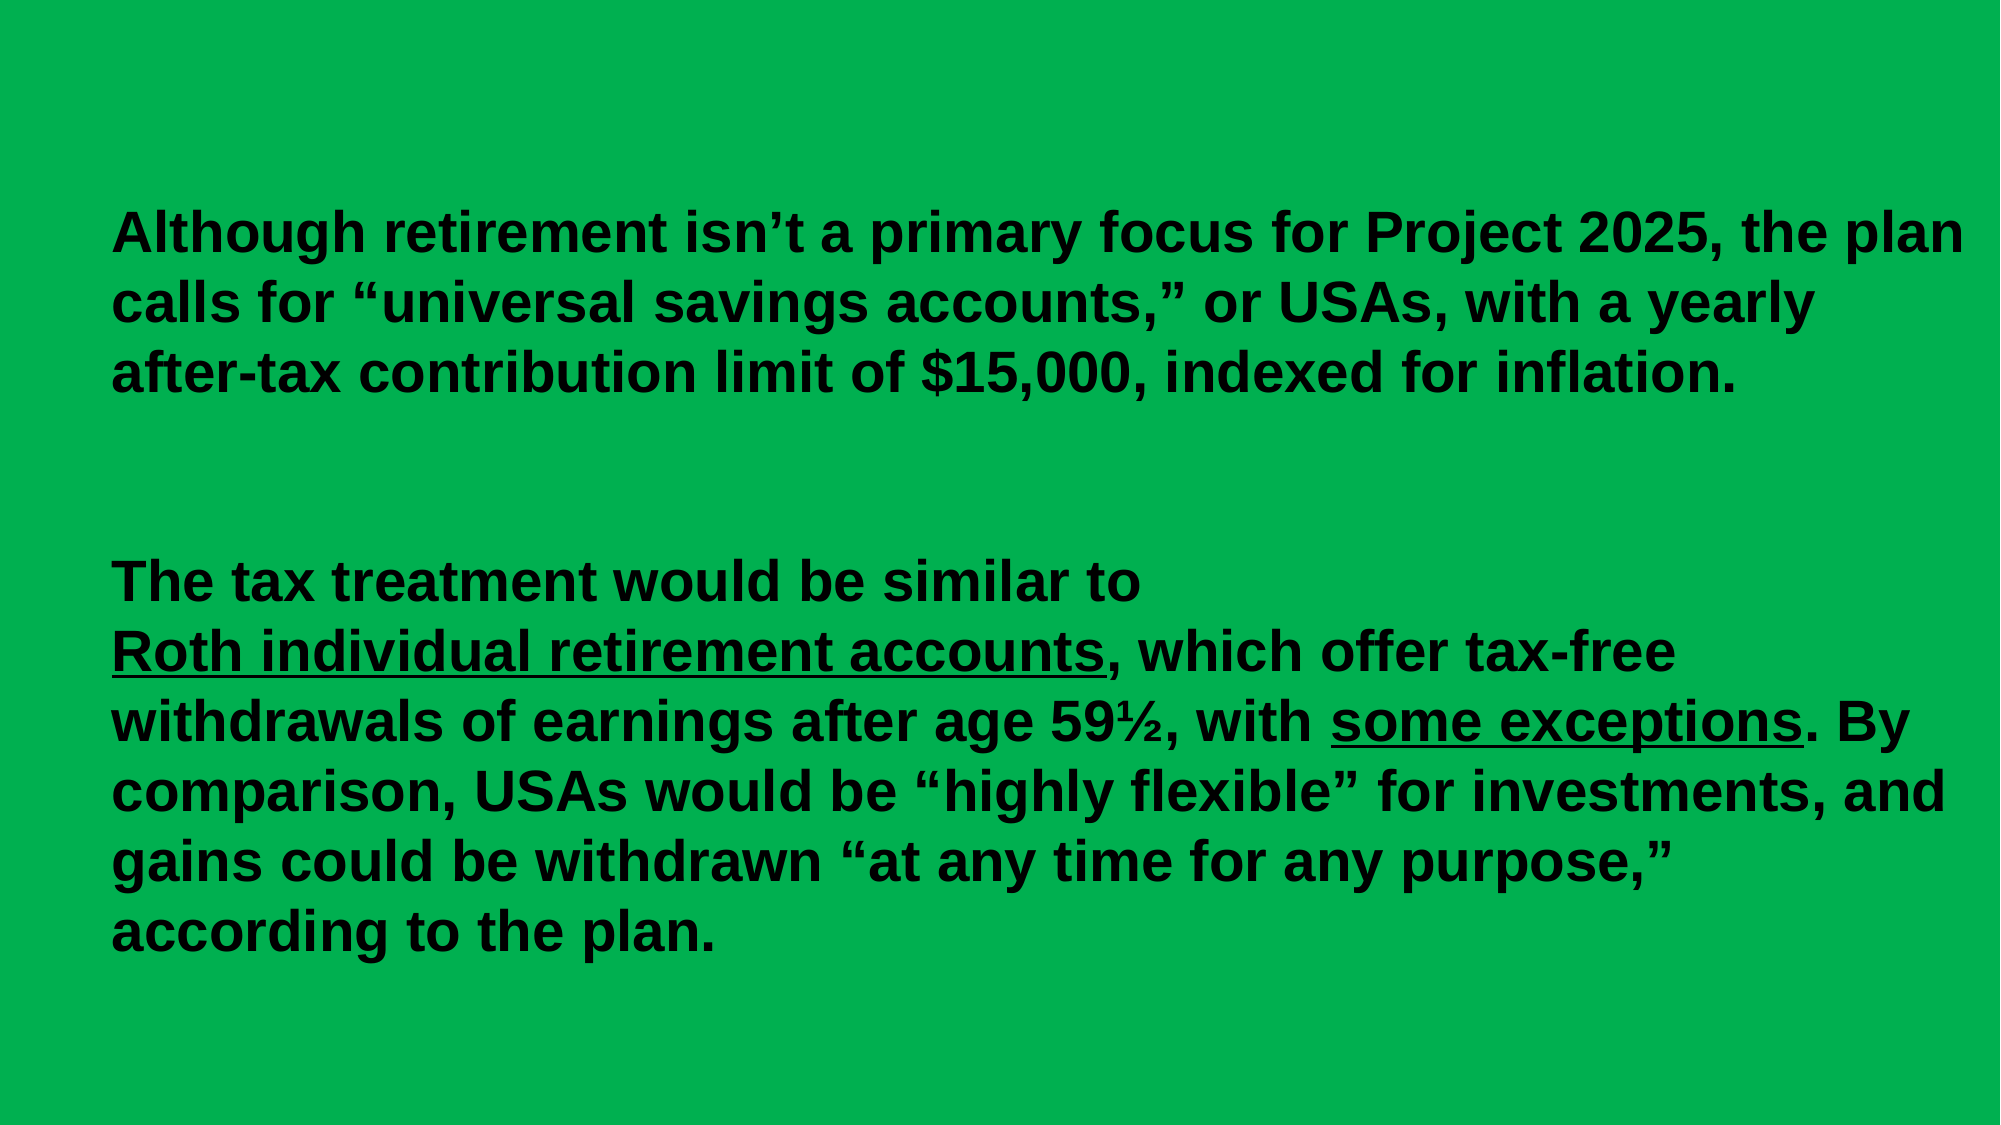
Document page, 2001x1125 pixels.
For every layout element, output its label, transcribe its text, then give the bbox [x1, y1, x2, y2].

text_box Although retirement isn’t a primary focus for Project 2025, the plan calls for “universal savings accounts,” or USAs, with a yearly after-tax contribution limit of $15,000, indexed for inflation. The tax treatment would be similar to Roth individual retirement accounts, which offer tax-free withdrawals of earnings after age 59½, with some exceptions. By comparison, USAs would be “highly flexible” for investments, and gains could be withdrawn “at any time for any purpose,” according to the plan. [97, 46, 1982, 971]
